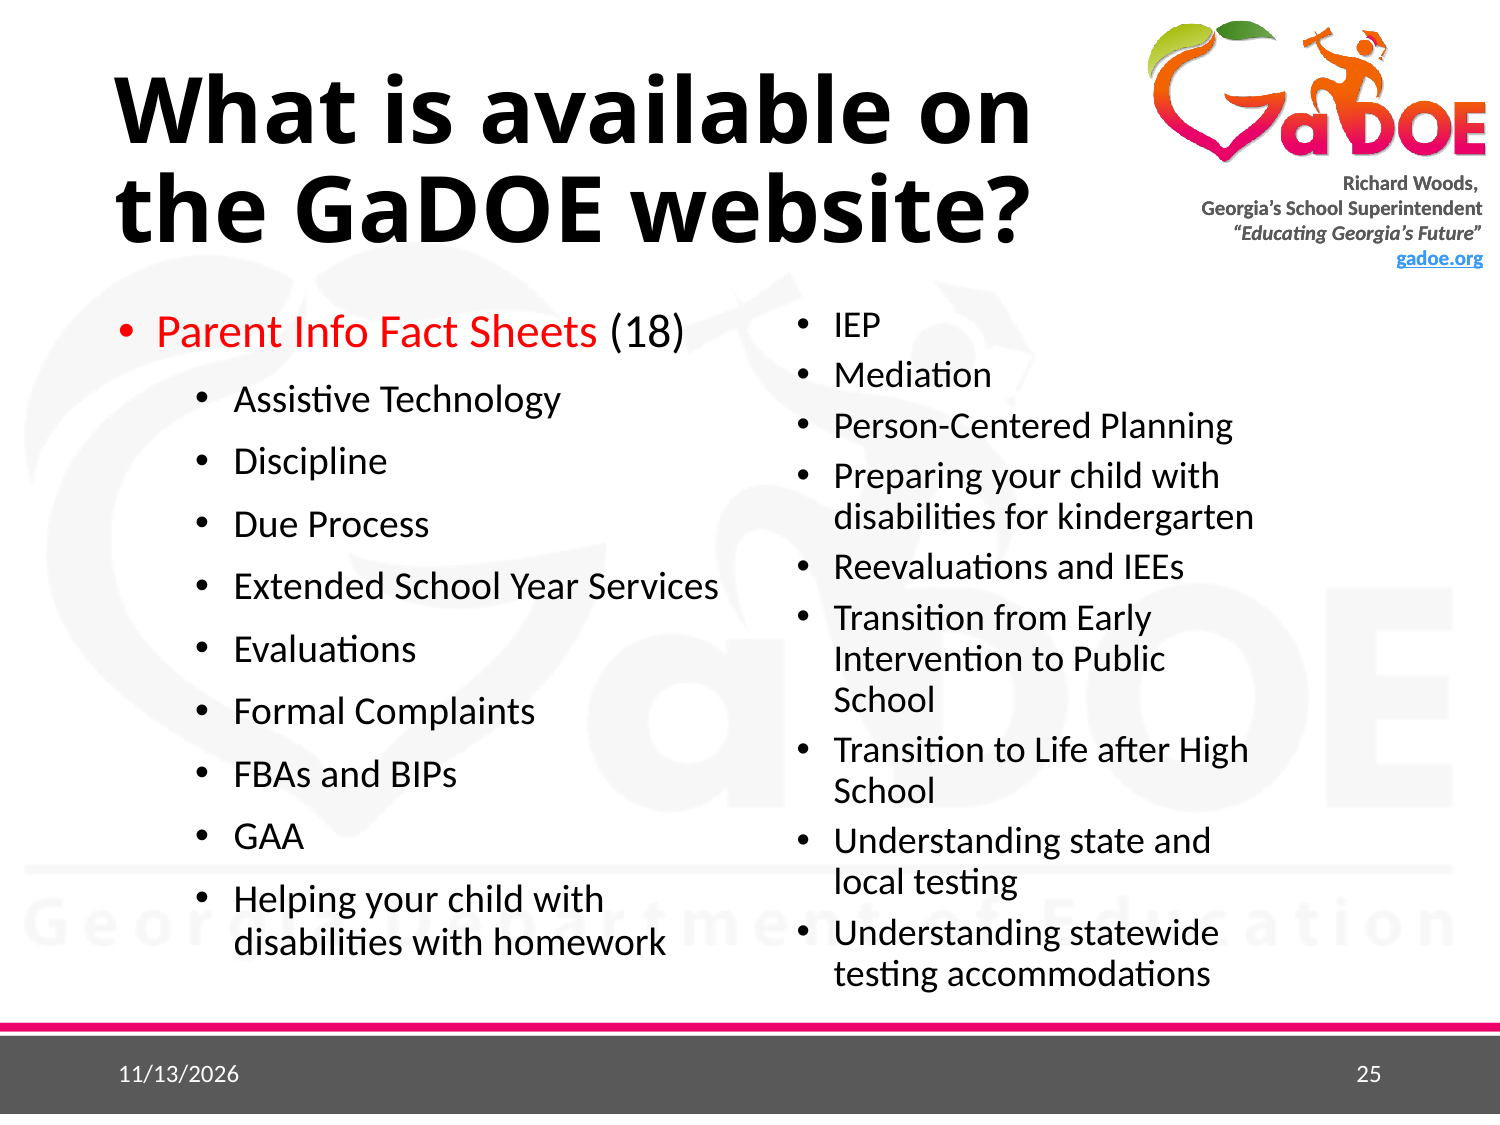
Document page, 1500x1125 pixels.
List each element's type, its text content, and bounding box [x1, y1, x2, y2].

title What is available on the GaDOE website? [99, 54, 1136, 273]
picture [19, 235, 1473, 980]
picture [1135, 8, 1499, 164]
slide_number 25 [1059, 1042, 1397, 1103]
list Parent Info Fact Sheets (18) Assistive Technology Discipline Due Process Extended School Year Services Evaluations Formal Complaints FBAs and BIPs GAA Helping your child with disabilities with homework [103, 299, 741, 1014]
list IEP Mediation Person-Centered Planning Preparing your child with disabilities for kindergarten Reevaluations and IEEs Transition from Early Intervention to Public School Transition to Life after High School Understanding state and local testing Understanding statewide testing accommodations [634, 297, 1272, 1012]
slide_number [103, 1042, 441, 1103]
